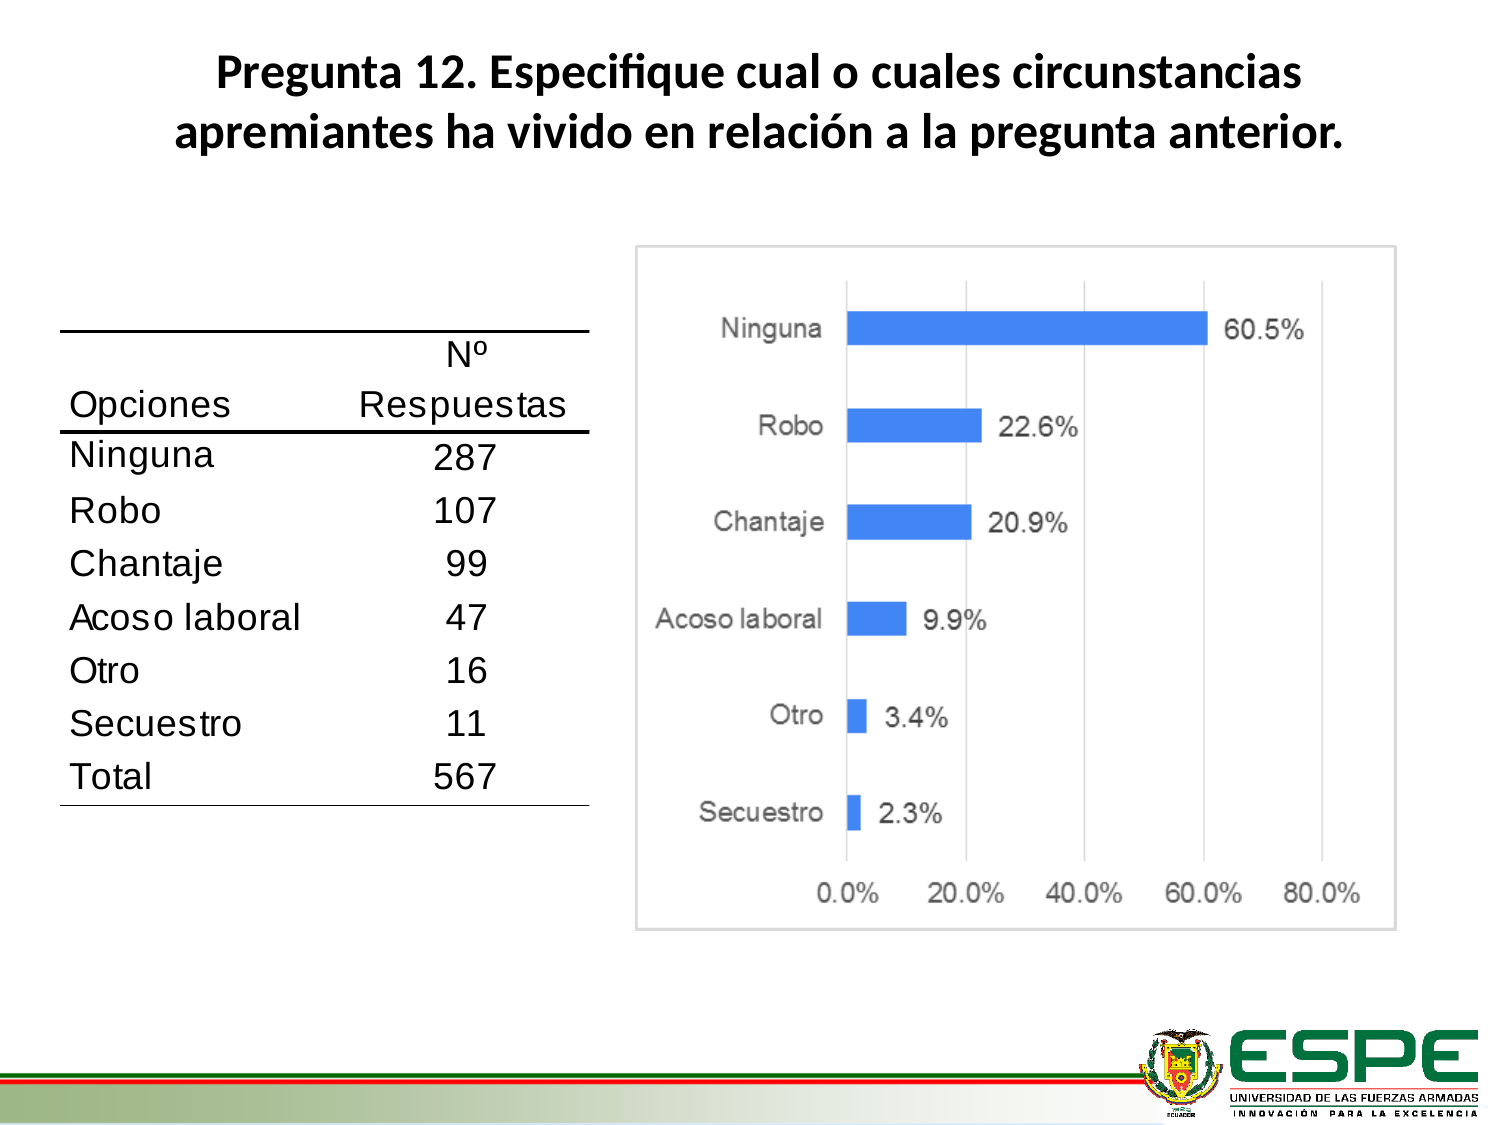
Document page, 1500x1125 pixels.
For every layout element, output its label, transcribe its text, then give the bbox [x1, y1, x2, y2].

picture [0, 1029, 1478, 1125]
picture [635, 244, 1398, 931]
text_box Pregunta 12. Especifique cual o cuales circunstancias apremiantes ha vivido en relación a la pregunta anterior. [85, 4, 1435, 192]
picture [59, 330, 590, 809]
